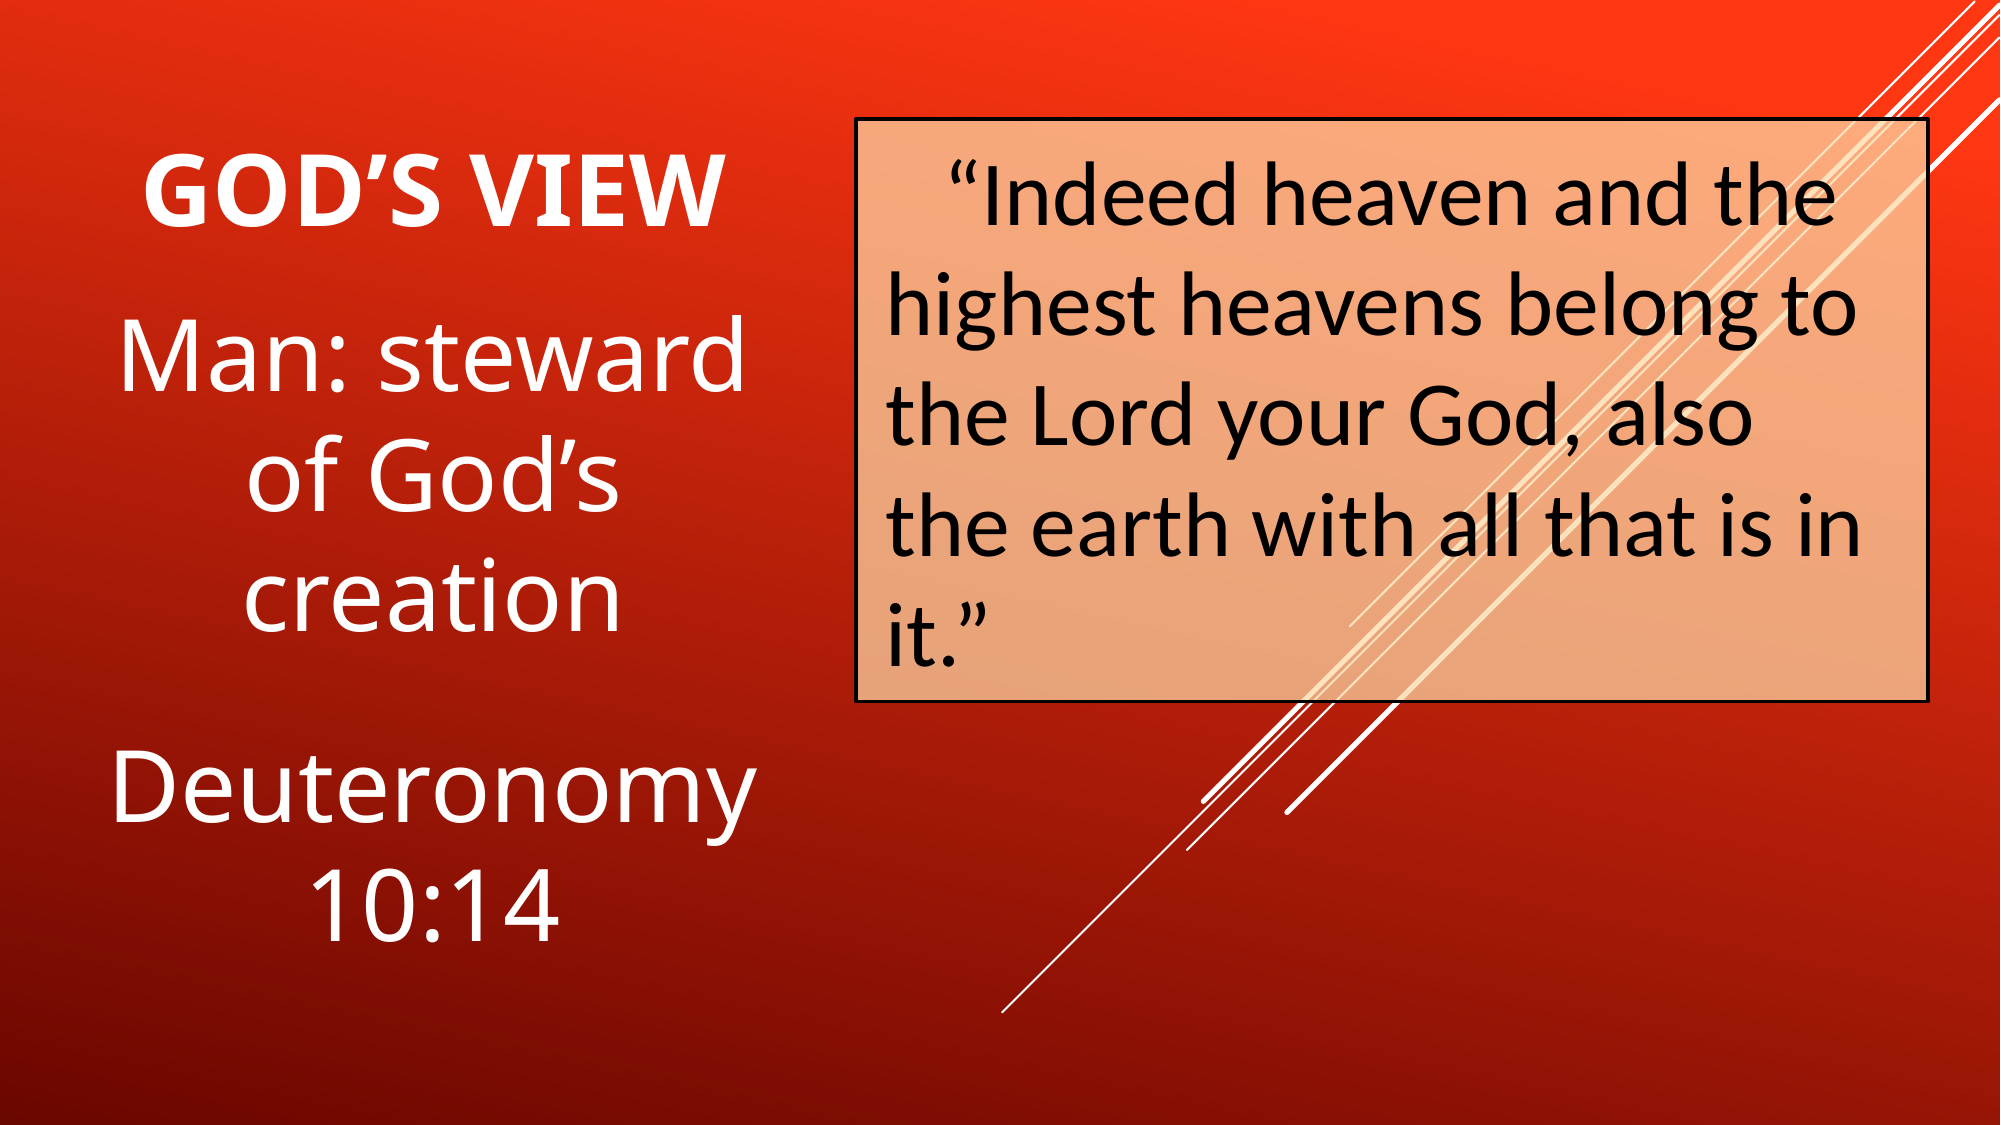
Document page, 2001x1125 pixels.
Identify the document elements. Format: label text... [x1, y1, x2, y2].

subtitle “Indeed heaven and the highest heavens belong to the Lord your God, also the earth with all that is in it.” [855, 118, 1928, 702]
title God’s View Man: steward of God’s creation [81, 118, 786, 667]
text_box Deuteronomy 10:14 [92, 714, 773, 970]
